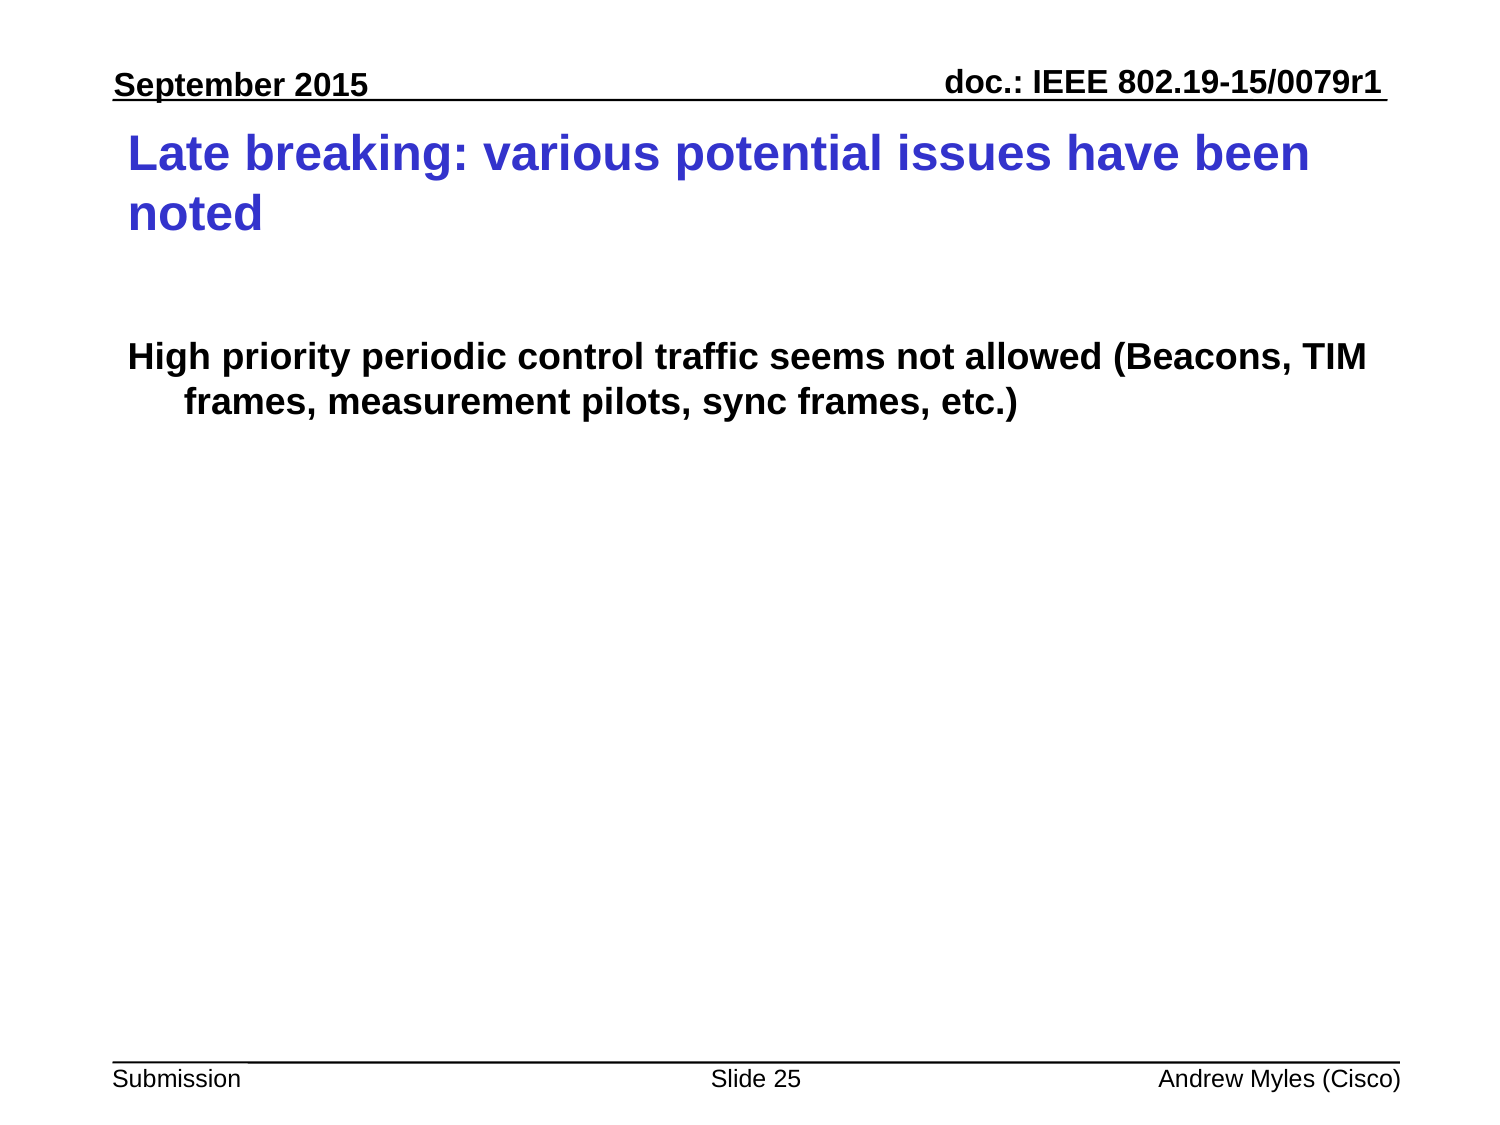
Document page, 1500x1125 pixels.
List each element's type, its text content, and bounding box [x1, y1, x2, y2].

slide_number Slide 25 [709, 1061, 803, 1093]
footer Andrew Myles (Cisco) [1156, 1061, 1402, 1093]
list High priority periodic control traffic seems not allowed (Beacons, TIM frames, measurement pilots, sync frames, etc.) [112, 324, 1388, 1000]
title Late breaking: various potential issues have been noted [112, 112, 1388, 288]
